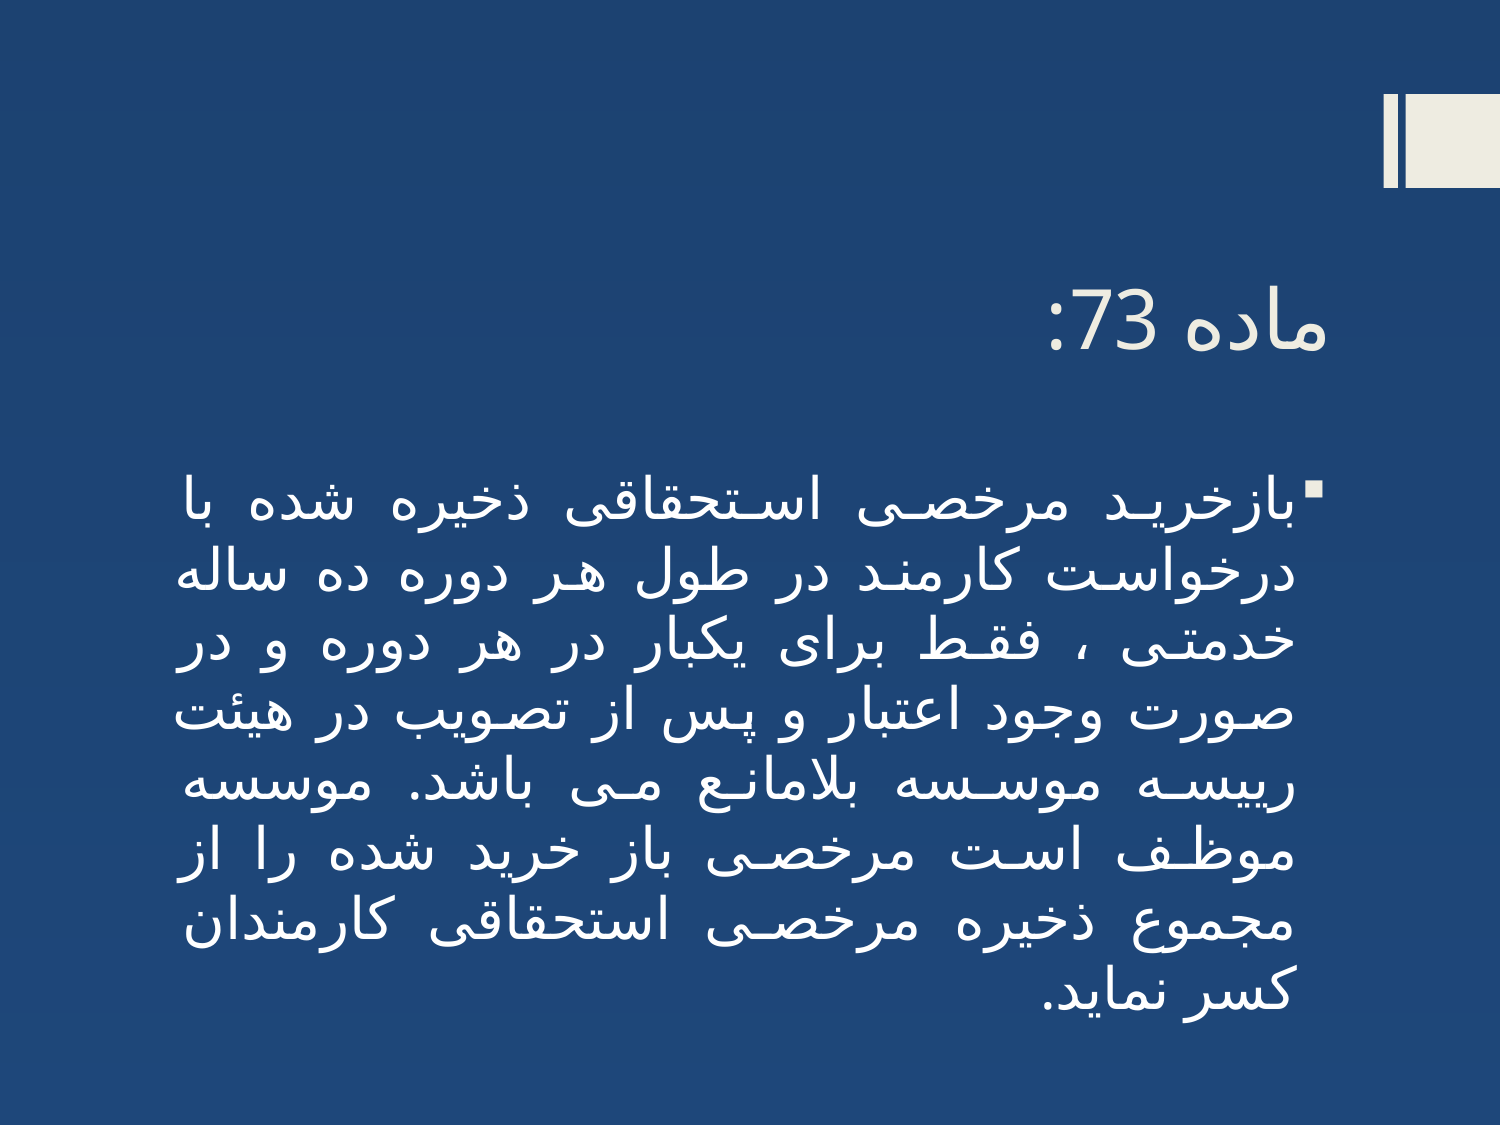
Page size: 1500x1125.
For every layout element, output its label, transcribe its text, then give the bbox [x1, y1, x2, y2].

title ماده 73: [147, 184, 1348, 374]
list بازخرید مرخصی استحقاقی ذخیره شده با درخواست کارمند در طول هر دوره ده ساله خدمتی ، فقط برای یکبار در هر دوره و در صورت وجود اعتبار و پس از تصویب در هیئت رییسه موسسه بلامانع می باشد. موسسه موظف است مرخصی باز خرید شده را از مجموع ذخیره مرخصی استحقاقی کارمندان کسر نماید. [150, 454, 1350, 1035]
